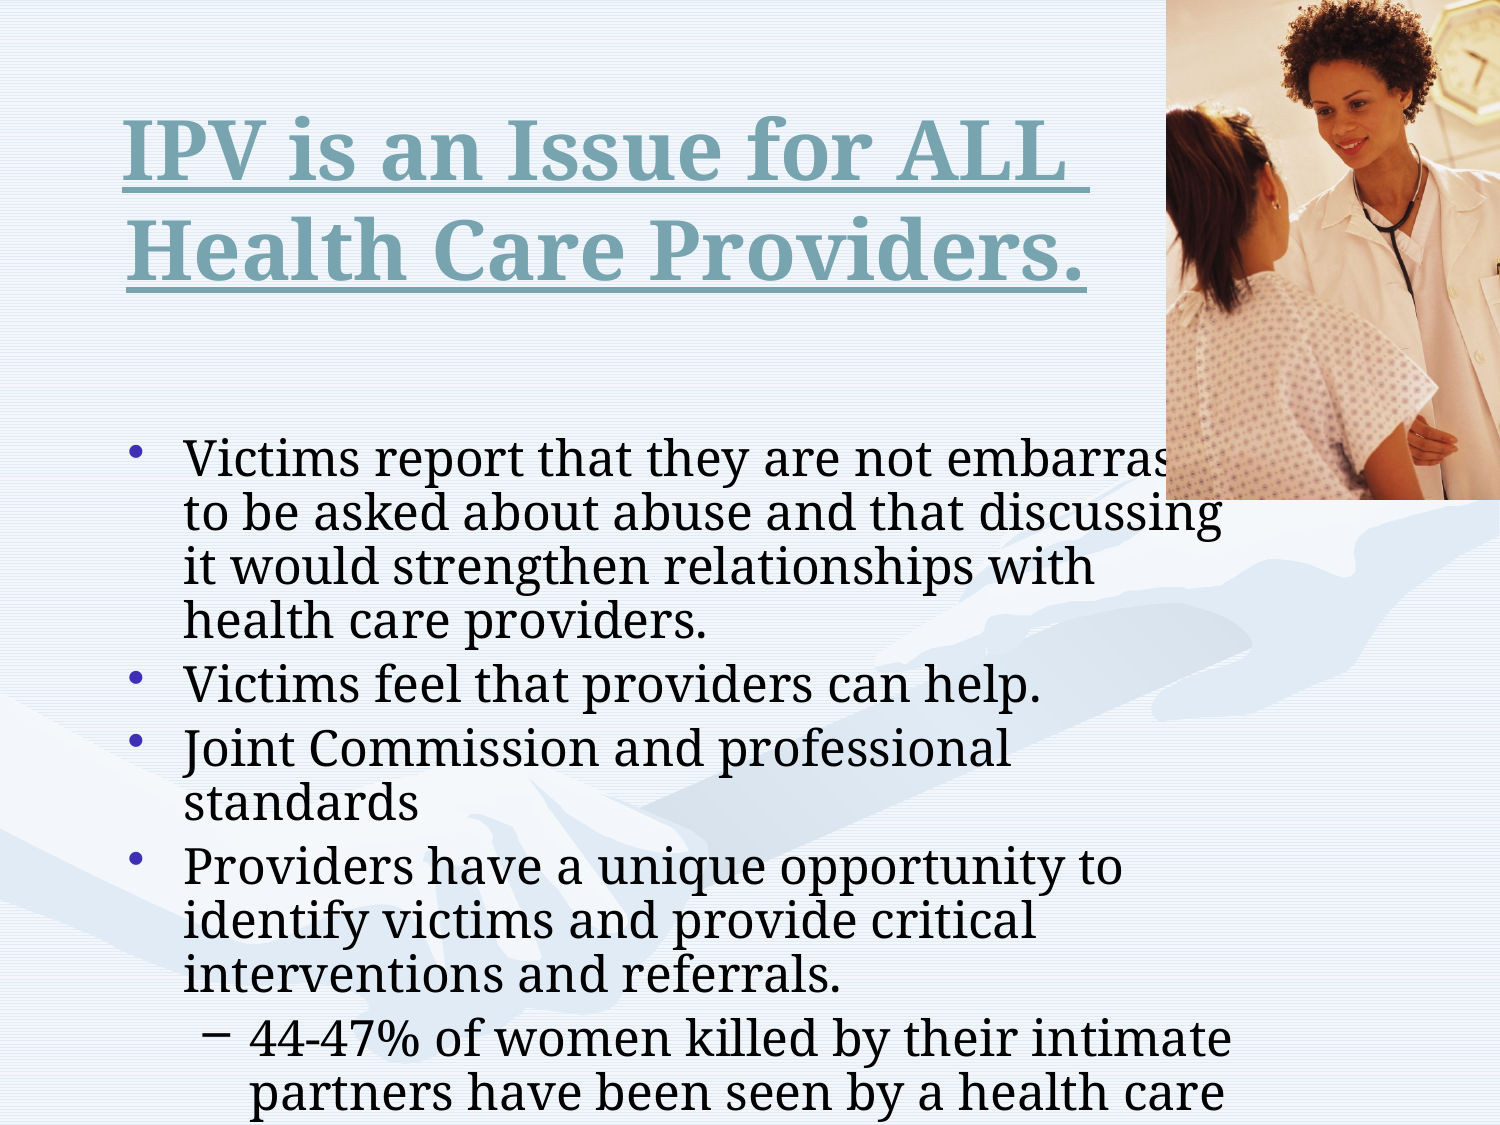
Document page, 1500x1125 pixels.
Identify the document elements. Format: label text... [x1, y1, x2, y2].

list Victims report that they are not embarrassed to be asked about abuse and that discussing it would strengthen relationships with health care providers. Victims feel that providers can help. Joint Commission and professional standards Providers have a unique opportunity to identify victims and provide critical interventions and referrals. 44-47% of women killed by their intimate partners have been seen by a health care provider in the year prior to their deaths. [112, 312, 1276, 1101]
title IPV is an Issue for ALL Health Care Providers. [37, 99, 1161, 296]
picture [1166, 0, 1500, 501]
